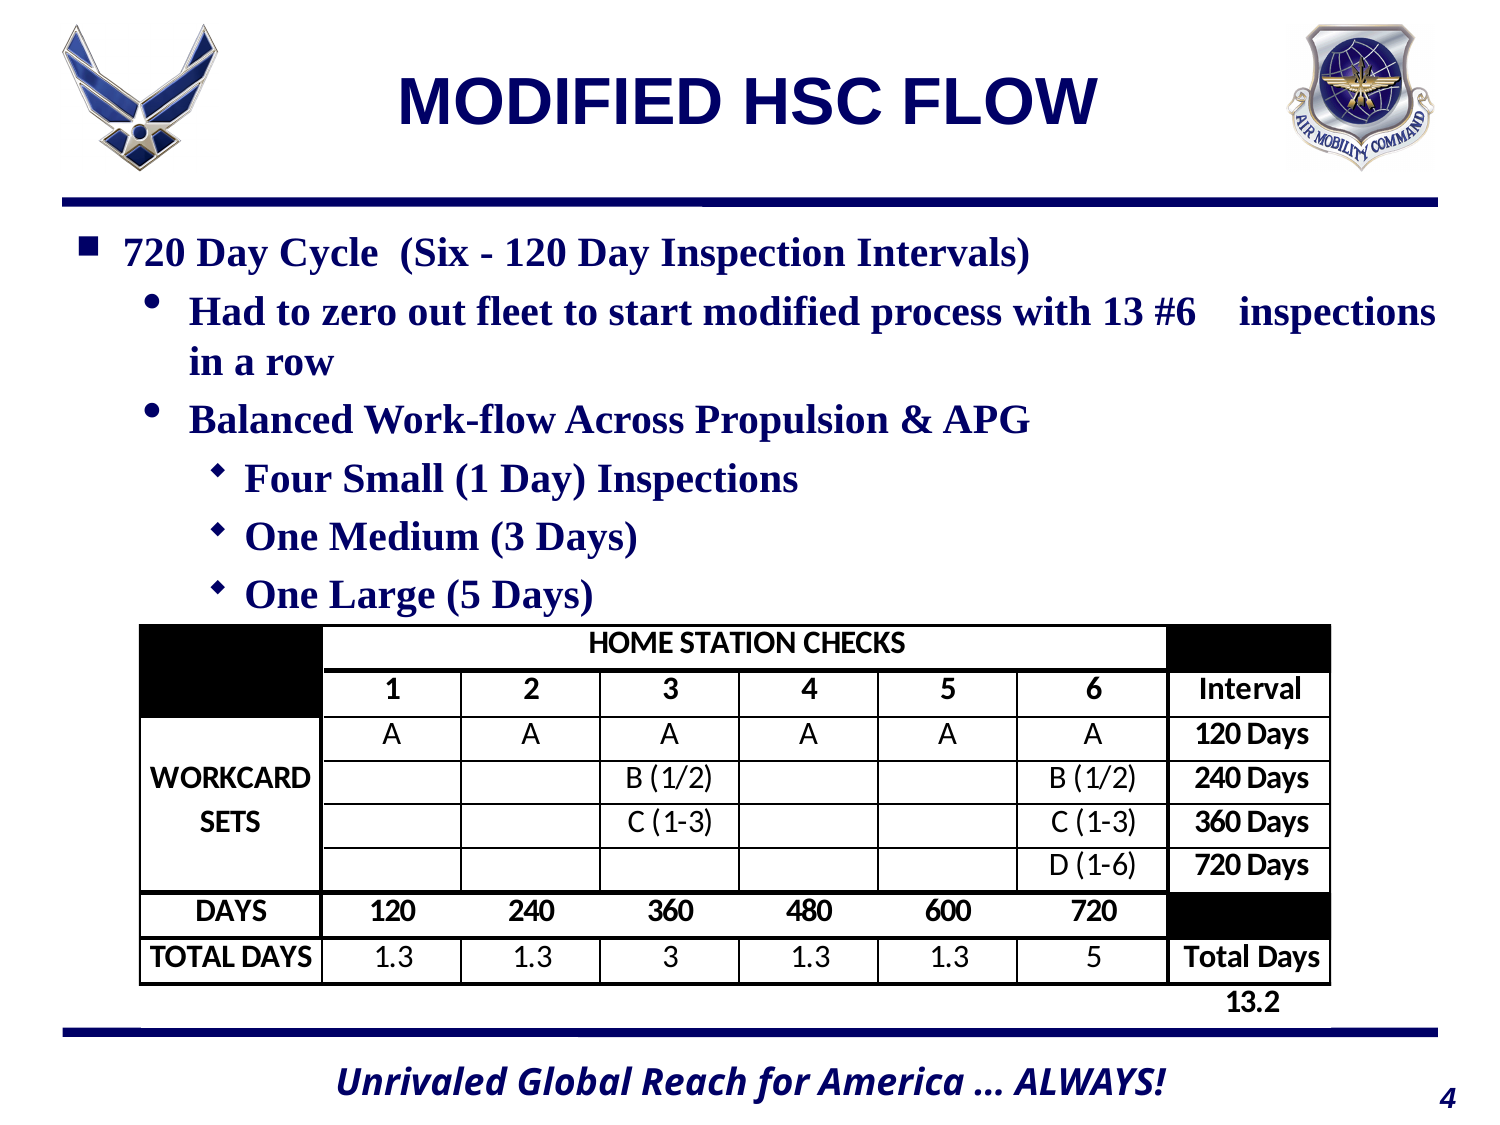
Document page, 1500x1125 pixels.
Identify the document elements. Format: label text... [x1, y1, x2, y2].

picture [60, 23, 203, 173]
title MODIFIED HSC FLOW [203, 3, 1294, 192]
list 720 Day Cycle (Six - 120 Day Inspection Intervals) Had to zero out fleet to start modified process with 13 #6 inspections in a row Balanced Work-flow Across Propulsion & APG Four Small (1 Day) Inspections One Medium (3 Days) One Large (5 Days) [59, 216, 1454, 1032]
picture [138, 624, 1334, 1030]
picture [1294, 24, 1435, 172]
